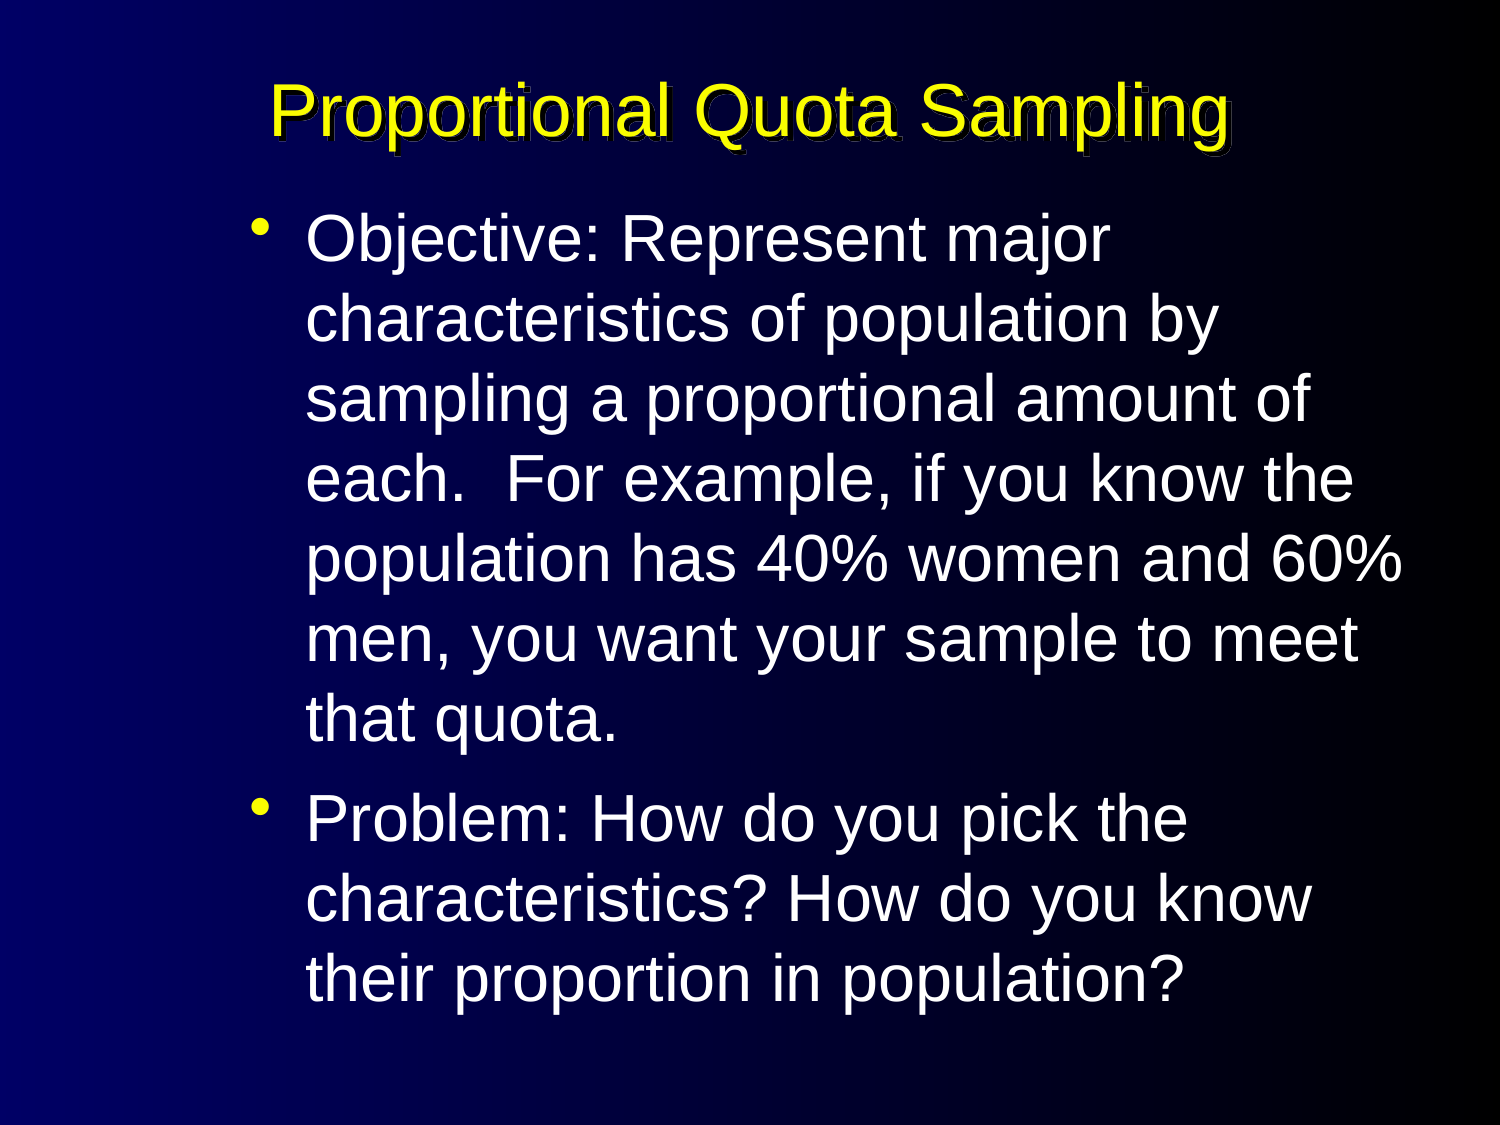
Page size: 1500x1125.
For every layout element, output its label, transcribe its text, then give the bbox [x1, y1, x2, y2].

list Objective: Represent major characteristics of population by sampling a proportional amount of each. For example, if you know the population has 40% women and 60% men, you want your sample to meet that quota. Problem: How do you pick the characteristics? How do you know their proportion in population? [234, 187, 1438, 1075]
title Proportional Quota Sampling [24, 24, 1475, 188]
